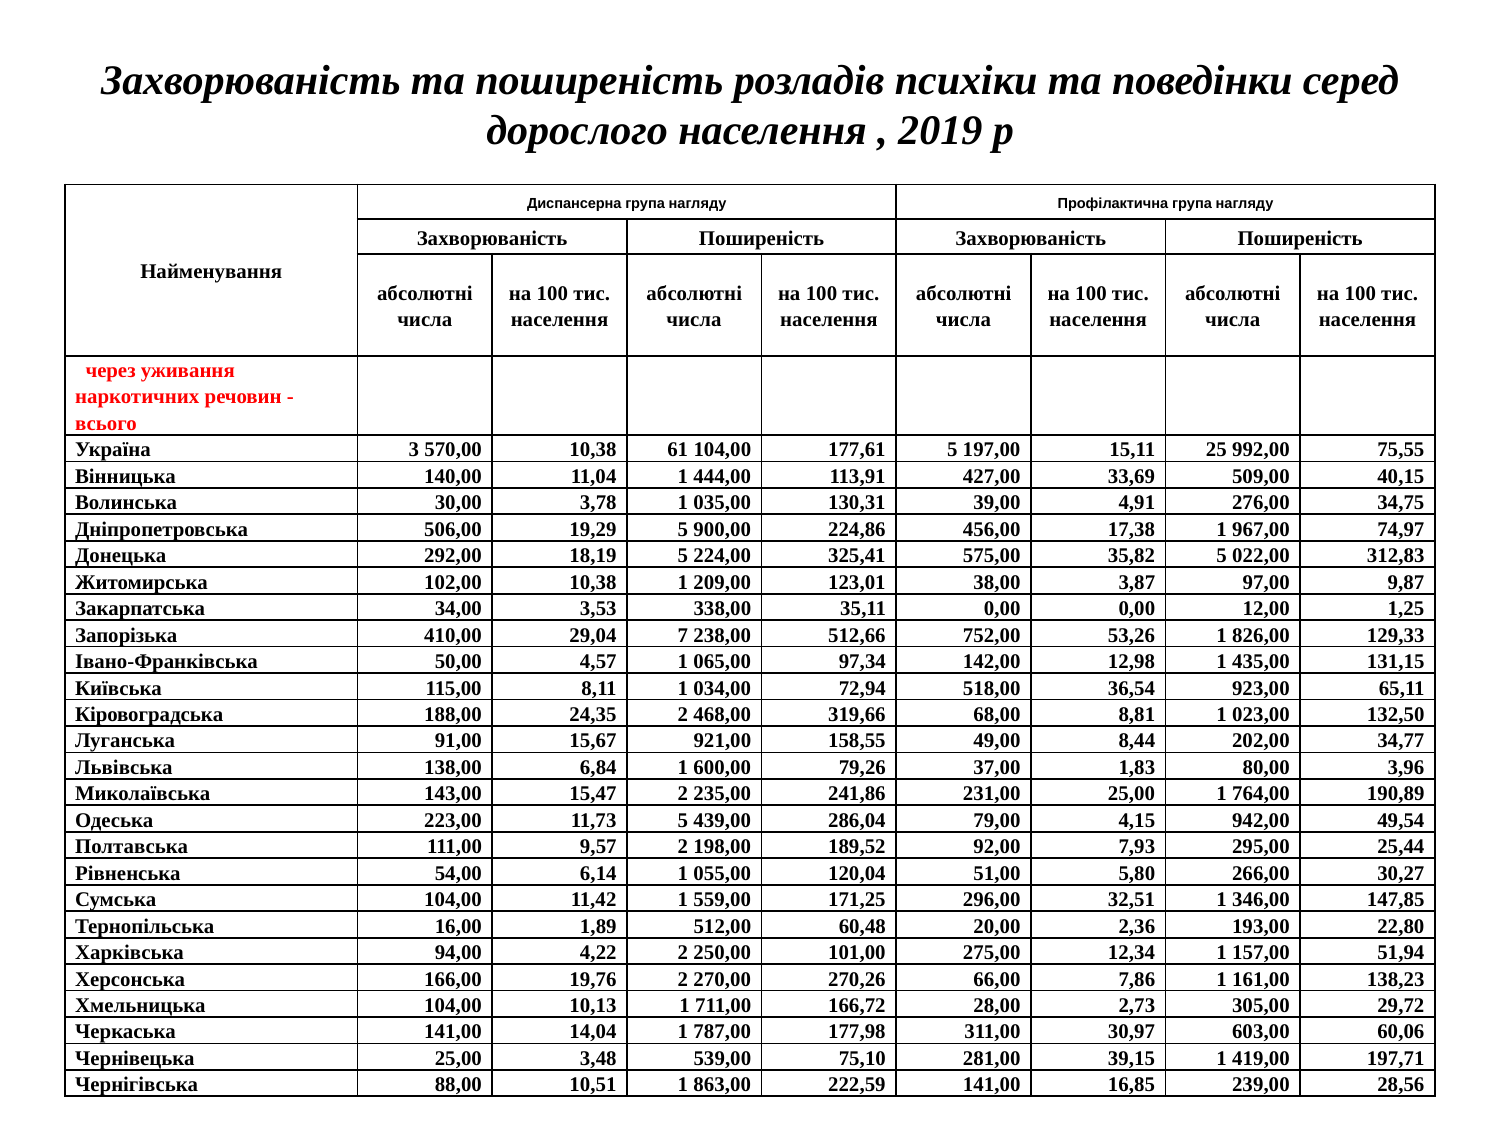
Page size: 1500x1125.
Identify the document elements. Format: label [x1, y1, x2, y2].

table_cell [628, 912, 761, 937]
table_cell [493, 489, 626, 513]
table_cell [1032, 1071, 1165, 1095]
table_cell [358, 991, 491, 1016]
table_cell [762, 965, 895, 990]
table_cell [897, 462, 1030, 487]
table_cell [358, 674, 491, 699]
table_cell [493, 357, 626, 434]
table_cell [358, 357, 491, 434]
table_cell [1301, 515, 1434, 540]
table_cell [897, 1044, 1030, 1069]
table_cell [1166, 886, 1299, 910]
table_cell [1301, 780, 1434, 804]
table_cell [358, 912, 491, 937]
table_cell [66, 542, 357, 566]
table_cell [1166, 595, 1299, 619]
table_cell [358, 1044, 491, 1069]
table_cell [493, 1044, 626, 1069]
table_cell [762, 515, 895, 540]
table_cell [358, 568, 491, 593]
table_cell [358, 489, 491, 513]
table_cell [628, 674, 761, 699]
table_cell [1032, 780, 1165, 804]
table_cell [66, 753, 357, 778]
table_cell [897, 1018, 1030, 1043]
table_cell [1032, 1044, 1165, 1069]
table_cell [358, 753, 491, 778]
table_cell [1301, 806, 1434, 831]
table_cell [358, 621, 491, 646]
table_cell [493, 700, 626, 725]
table_cell [493, 515, 626, 540]
table_cell [358, 1071, 491, 1095]
table_cell [1301, 1071, 1434, 1095]
table_cell [1032, 568, 1165, 593]
table_cell [66, 647, 357, 672]
table_cell [897, 886, 1030, 910]
table_cell [66, 489, 357, 513]
table_cell [1032, 886, 1165, 910]
table_cell [1032, 859, 1165, 884]
table_cell [1166, 542, 1299, 566]
table_cell [1166, 462, 1299, 487]
table_cell [1301, 727, 1434, 752]
table_cell [628, 727, 761, 752]
table_cell [1032, 912, 1165, 937]
table_cell [493, 965, 626, 990]
table_cell [762, 700, 895, 725]
table_cell [897, 991, 1030, 1016]
table_cell [1032, 991, 1165, 1016]
table_cell [897, 912, 1030, 937]
table_cell [1166, 806, 1299, 831]
table_cell [1166, 965, 1299, 990]
table_cell [66, 886, 357, 910]
table_cell [628, 436, 761, 461]
table_cell [493, 912, 626, 937]
table_cell [628, 568, 761, 593]
table_cell [1301, 753, 1434, 778]
table_cell [1166, 621, 1299, 646]
table_cell [762, 647, 895, 672]
table_cell [358, 1018, 491, 1043]
table_cell [493, 806, 626, 831]
table_cell [66, 859, 357, 884]
table_cell [762, 1071, 895, 1095]
table_cell [762, 833, 895, 857]
table_cell [628, 965, 761, 990]
table_cell [66, 912, 357, 937]
table_cell [897, 833, 1030, 857]
table_cell [762, 674, 895, 699]
table_cell [493, 833, 626, 857]
table_cell [1166, 780, 1299, 804]
table_cell [897, 595, 1030, 619]
table_cell [628, 833, 761, 857]
table_cell [1032, 965, 1165, 990]
table_cell [628, 886, 761, 910]
table_cell [1166, 255, 1299, 355]
table_cell [358, 965, 491, 990]
table_cell [66, 780, 357, 804]
table_cell [1166, 515, 1299, 540]
table_cell [762, 489, 895, 513]
table_cell [1166, 833, 1299, 857]
table_cell [897, 674, 1030, 699]
table_cell [628, 859, 761, 884]
table_cell [1166, 1018, 1299, 1043]
table_cell [1301, 462, 1434, 487]
table_cell [1166, 859, 1299, 884]
table_cell [1032, 515, 1165, 540]
table_cell [1166, 674, 1299, 699]
table_cell [628, 991, 761, 1016]
table_cell [1166, 753, 1299, 778]
table_cell [66, 595, 357, 619]
table_cell [897, 806, 1030, 831]
table_cell [628, 1044, 761, 1069]
table_cell [66, 462, 357, 487]
table_cell [358, 647, 491, 672]
table_cell [493, 462, 626, 487]
table_cell [628, 806, 761, 831]
table_cell [897, 436, 1030, 461]
table_cell [1301, 674, 1434, 699]
table_cell [66, 515, 357, 540]
table_cell [1032, 489, 1165, 513]
table_cell [762, 621, 895, 646]
table_cell [897, 780, 1030, 804]
table_cell [897, 939, 1030, 963]
table_cell [1301, 595, 1434, 619]
table_cell [762, 806, 895, 831]
table_cell [897, 515, 1030, 540]
table_cell [628, 700, 761, 725]
table_cell [493, 886, 626, 910]
table_cell [762, 991, 895, 1016]
table_header [66, 185, 357, 355]
table_header [358, 185, 895, 218]
table_cell [358, 886, 491, 910]
table_cell [493, 753, 626, 778]
table_cell [762, 886, 895, 910]
table_cell [1166, 991, 1299, 1016]
table_cell [1301, 700, 1434, 725]
table_cell [897, 700, 1030, 725]
table_cell [358, 806, 491, 831]
table_cell [358, 939, 491, 963]
table_cell [1166, 1071, 1299, 1095]
title [75, 45, 1425, 161]
table_cell [358, 780, 491, 804]
table_cell [1032, 436, 1165, 461]
table_cell [628, 647, 761, 672]
table_cell [897, 859, 1030, 884]
table_cell [897, 255, 1030, 355]
table_cell [66, 939, 357, 963]
table_cell [628, 1018, 761, 1043]
table_cell [897, 568, 1030, 593]
table_cell [358, 462, 491, 487]
table_cell [762, 859, 895, 884]
table_cell [628, 542, 761, 566]
table_cell [762, 436, 895, 461]
table_cell [762, 357, 895, 434]
table_cell [897, 753, 1030, 778]
table_cell [762, 595, 895, 619]
table_cell [493, 1018, 626, 1043]
table_cell [762, 1018, 895, 1043]
table_cell [1032, 595, 1165, 619]
table_cell [493, 647, 626, 672]
table_cell [493, 255, 626, 355]
table_cell [628, 939, 761, 963]
table_cell [1032, 357, 1165, 434]
table_cell [1032, 833, 1165, 857]
table_cell [493, 436, 626, 461]
table_cell [628, 462, 761, 487]
table_cell [66, 568, 357, 593]
table_cell [762, 753, 895, 778]
table_cell [1301, 1044, 1434, 1069]
table_cell [1301, 436, 1434, 461]
table_cell [897, 727, 1030, 752]
table_cell [66, 357, 357, 434]
table_cell [493, 939, 626, 963]
table_cell [66, 1044, 357, 1069]
table_cell [762, 568, 895, 593]
table_cell [1301, 647, 1434, 672]
table_cell [493, 542, 626, 566]
table_cell [628, 220, 895, 253]
table_cell [358, 833, 491, 857]
table_cell [1032, 255, 1165, 355]
table_cell [628, 621, 761, 646]
table_cell [66, 991, 357, 1016]
table_cell [1166, 912, 1299, 937]
table_cell [1166, 436, 1299, 461]
table_cell [1301, 255, 1434, 355]
table_cell [897, 220, 1165, 253]
table_cell [1301, 542, 1434, 566]
table_cell [1301, 568, 1434, 593]
table_cell [762, 462, 895, 487]
table_cell [628, 595, 761, 619]
table_cell [493, 595, 626, 619]
table_cell [493, 674, 626, 699]
table_cell [1301, 886, 1434, 910]
table_cell [1166, 700, 1299, 725]
table_cell [897, 1071, 1030, 1095]
table_cell [66, 674, 357, 699]
table_cell [358, 542, 491, 566]
table_cell [66, 1071, 357, 1095]
table_cell [358, 436, 491, 461]
table_cell [66, 833, 357, 857]
table_cell [897, 621, 1030, 646]
table_cell [762, 255, 895, 355]
table_cell [897, 965, 1030, 990]
table_cell [1032, 753, 1165, 778]
table_cell [493, 727, 626, 752]
table_cell [897, 357, 1030, 434]
table_cell [628, 357, 761, 434]
table_cell [628, 515, 761, 540]
table_cell [628, 780, 761, 804]
table_cell [1301, 939, 1434, 963]
table_cell [1301, 621, 1434, 646]
table_cell [358, 255, 491, 355]
table_cell [66, 727, 357, 752]
table_cell [358, 515, 491, 540]
table_cell [1301, 833, 1434, 857]
table_cell [897, 647, 1030, 672]
table_cell [358, 700, 491, 725]
table_cell [1166, 1044, 1299, 1069]
table_cell [1166, 489, 1299, 513]
table_cell [762, 542, 895, 566]
table_cell [493, 1071, 626, 1095]
table_cell [66, 621, 357, 646]
table_cell [1032, 647, 1165, 672]
table_cell [1301, 1018, 1434, 1043]
table_cell [1301, 357, 1434, 434]
table_cell [897, 489, 1030, 513]
table_cell [628, 255, 761, 355]
table_cell [762, 780, 895, 804]
table_cell [1032, 806, 1165, 831]
table_cell [762, 1044, 895, 1069]
table_cell [493, 780, 626, 804]
table_cell [762, 939, 895, 963]
table_cell [628, 1071, 761, 1095]
table_cell [493, 991, 626, 1016]
table_cell [493, 568, 626, 593]
table_cell [1301, 965, 1434, 990]
table_cell [628, 489, 761, 513]
table_cell [1032, 621, 1165, 646]
table_cell [358, 859, 491, 884]
table_header [897, 185, 1434, 218]
table_cell [66, 700, 357, 725]
table_cell [1166, 727, 1299, 752]
table_cell [358, 727, 491, 752]
table_cell [1032, 1018, 1165, 1043]
table_cell [493, 621, 626, 646]
table_cell [897, 542, 1030, 566]
table_cell [762, 912, 895, 937]
table_cell [358, 595, 491, 619]
table_cell [66, 436, 357, 461]
table_cell [1301, 859, 1434, 884]
table_cell [1032, 700, 1165, 725]
table_cell [1301, 489, 1434, 513]
table_cell [1032, 674, 1165, 699]
table_cell [493, 859, 626, 884]
table_cell [1032, 542, 1165, 566]
table_cell [1166, 220, 1434, 253]
table_cell [66, 965, 357, 990]
table_cell [1166, 568, 1299, 593]
table_cell [1166, 357, 1299, 434]
table_cell [1301, 912, 1434, 937]
table_cell [1166, 647, 1299, 672]
table_cell [1032, 462, 1165, 487]
table_cell [762, 727, 895, 752]
table_cell [358, 220, 626, 253]
table_cell [66, 1018, 357, 1043]
table_cell [628, 753, 761, 778]
table_cell [1301, 991, 1434, 1016]
table_cell [1032, 727, 1165, 752]
table_cell [1032, 939, 1165, 963]
table_cell [1166, 939, 1299, 963]
table_cell [66, 806, 357, 831]
